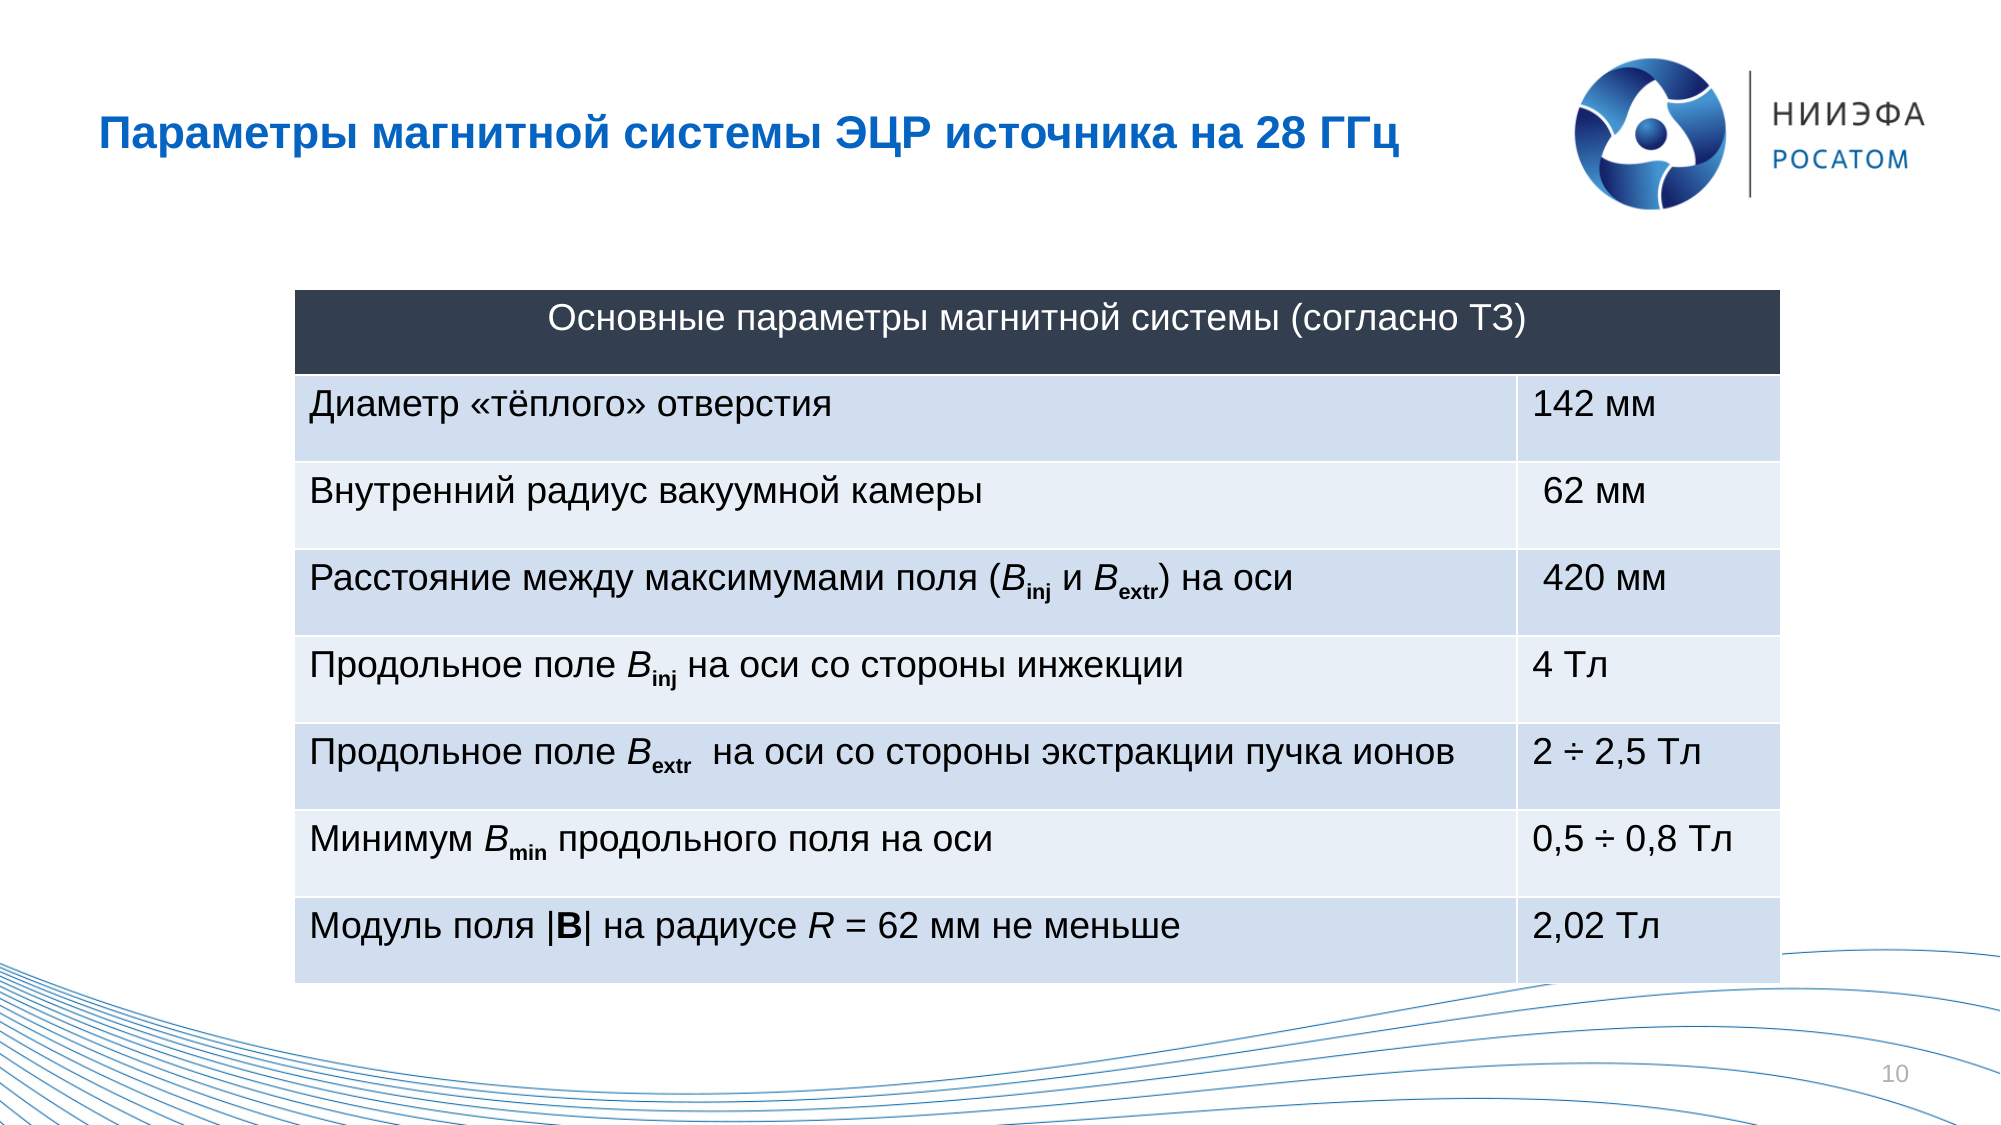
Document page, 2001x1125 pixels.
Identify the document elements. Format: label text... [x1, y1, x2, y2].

table_cell 0,5 ÷ 0,8 Tл [1518, 811, 1780, 896]
table_cell Внутренний радиус вакуумной камеры [295, 463, 1516, 548]
title Параметры магнитной системы ЭЦР источника на 28 ГГц [83, 59, 1497, 209]
picture [0, 0, 2001, 1125]
table_cell 420 мм [1518, 550, 1780, 635]
table_header Основные параметры магнитной системы (согласно ТЗ) [295, 290, 1780, 374]
table_cell Модуль поля |B| на радиусе R = 62 мм не меньше [295, 898, 1516, 983]
table_cell 2,02 Tл [1518, 898, 1780, 983]
table_cell 4 Tл [1518, 637, 1780, 722]
slide_number 10 [1474, 1042, 1925, 1103]
table_cell Продольное поле Bextr на оси со стороны экстракции пучка ионов [295, 724, 1516, 809]
table_cell Продольное поле Binj на оси со стороны инжекции [295, 637, 1516, 722]
table_cell 142 мм [1518, 376, 1780, 461]
table_cell Диаметр «тёплого» отверстия [295, 376, 1516, 461]
table_cell Минимум Bmin продольного поля на оси [295, 811, 1516, 896]
table_cell Расстояние между максимумами поля (Binj и Bextr) на оси [295, 550, 1516, 635]
table_cell 62 мм [1518, 463, 1780, 548]
table_cell 2 ÷ 2,5 Tл [1518, 724, 1780, 809]
